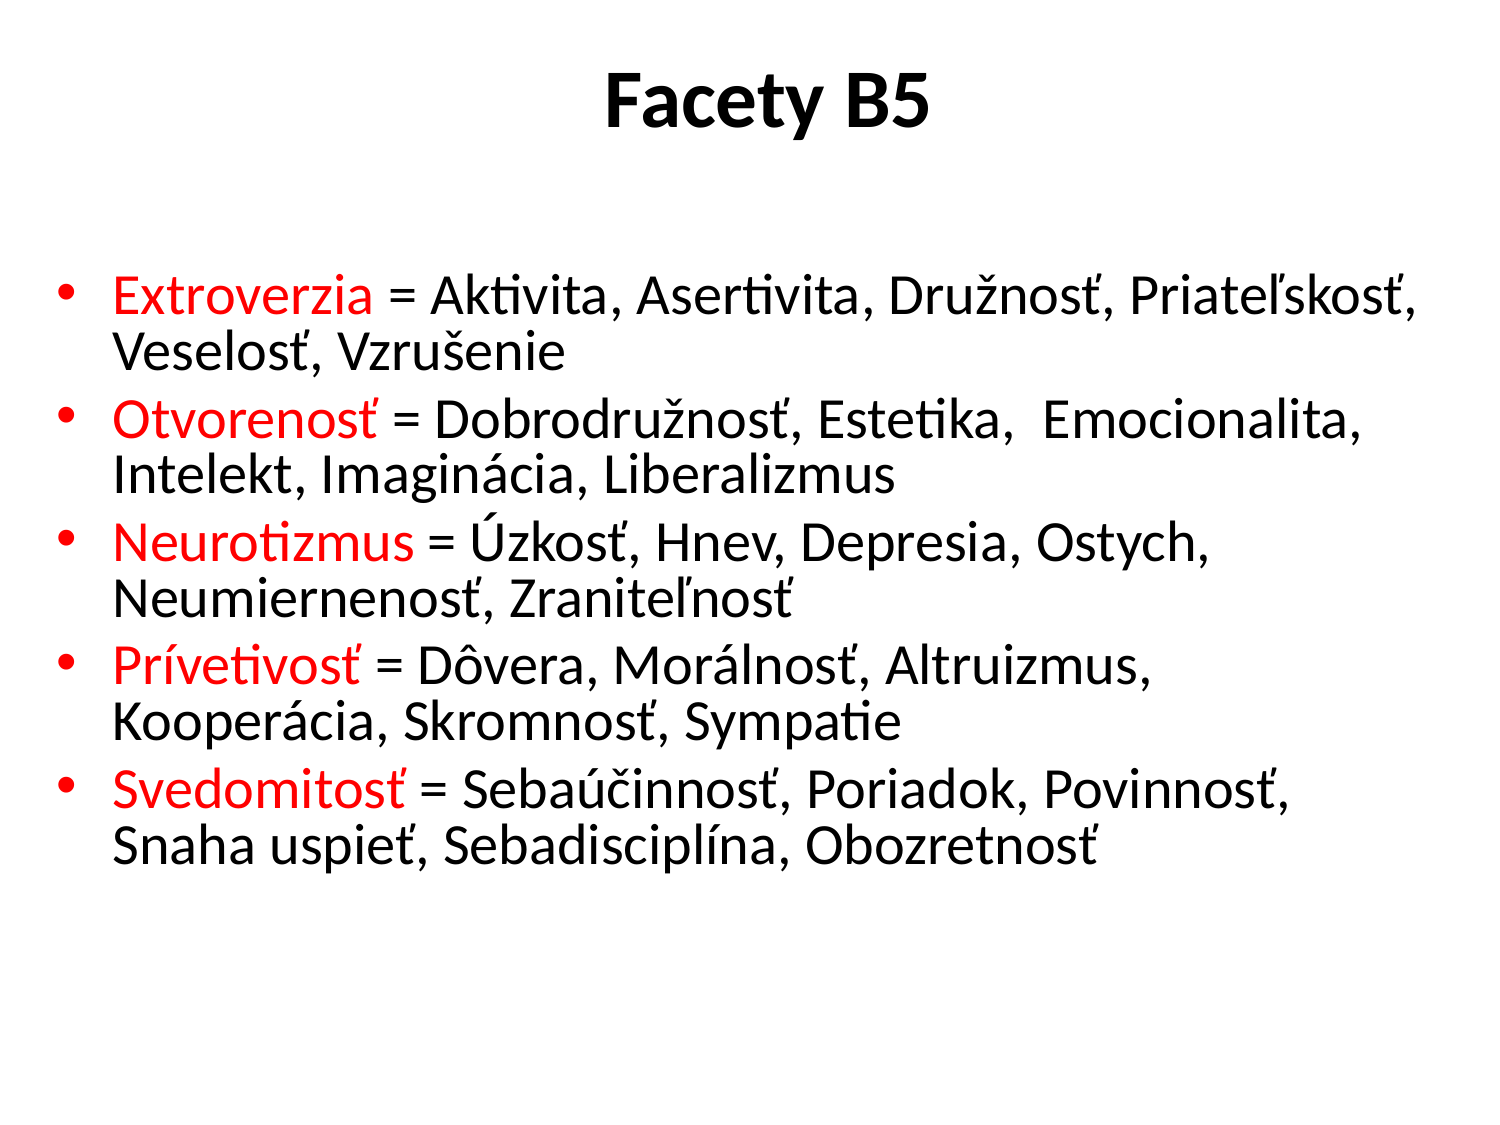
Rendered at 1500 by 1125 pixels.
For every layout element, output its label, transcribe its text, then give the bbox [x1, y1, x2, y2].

title Facety B5 [75, 24, 1463, 163]
list Extroverzia = Aktivita, Asertivita, Družnosť, Priateľskosť, Veselosť, Vzrušenie Otvorenosť = Dobrodružnosť, Estetika, Emocionalita, Intelekt, Imaginácia, Liberalizmus Neurotizmus = Úzkosť, Hnev, Depresia, Ostych, Neumiernenosť, Zraniteľnosť Prívetivosť = Dôvera, Morálnosť, Altruizmus, Kooperácia, Skromnosť, Sympatie Svedomitosť = Sebaúčinnosť, Poriadok, Povinnosť, Snaha uspieť, Sebadisciplína, Obozretnosť [41, 262, 1459, 894]
